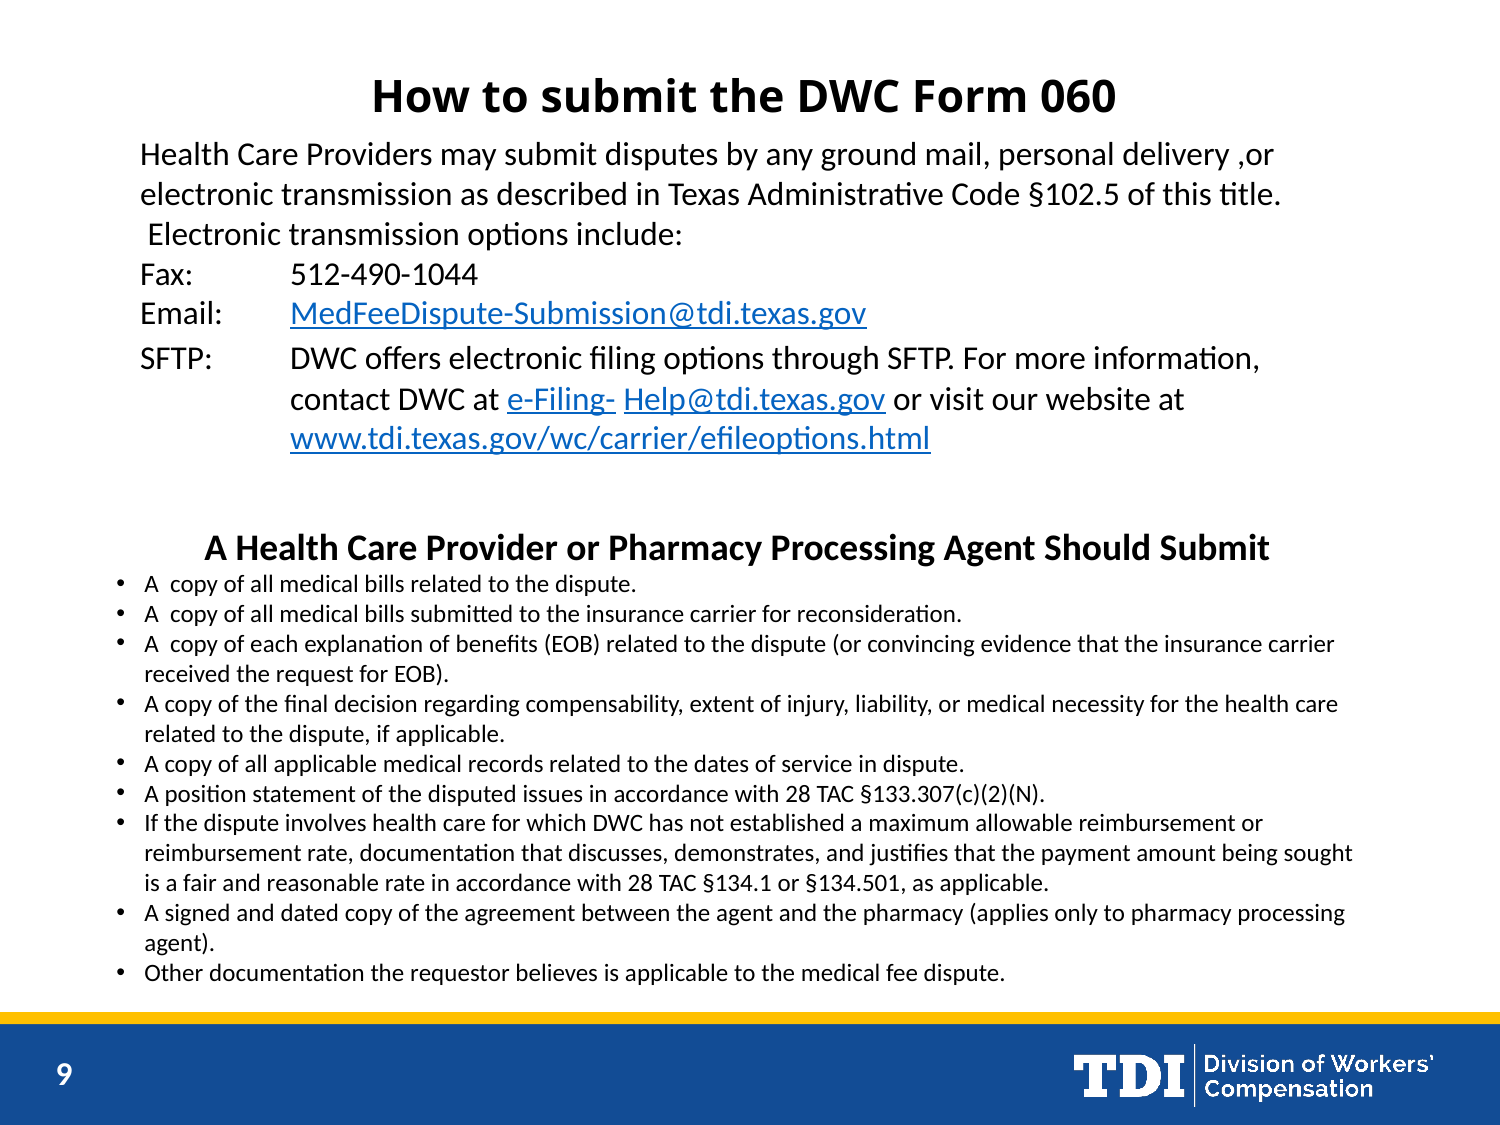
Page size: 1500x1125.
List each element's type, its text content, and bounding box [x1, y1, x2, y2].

text_box Health Care Providers may submit disputes by any ground mail, personal delivery ,or electronic transmission as described in Texas Administrative Code §102.5 of this title. Electronic transmission options include: Fax: 512-490-1044 Email: MedFeeDispute-Submission@tdi.texas.gov SFTP: DWC offers electronic filing options through SFTP. For more information, contact DWC at e-Filing- Help@tdi.texas.gov or visit our website at www.tdi.texas.gov/wc/carrier/efileoptions.html [125, 124, 1302, 509]
title How to submit the DWC Form 060 [112, 66, 1388, 130]
picture [1074, 1044, 1433, 1107]
text_box A Health Care Provider or Pharmacy Processing Agent Should Submit A copy of all medical bills related to the dispute. A copy of all medical bills submitted to the insurance carrier for reconsideration. A copy of each explanation of benefits (EOB) related to the dispute (or convincing evidence that the insurance carrier received the request for EOB). A copy of the final decision regarding compensability, extent of injury, liability, or medical necessity for the health care related to the dispute, if applicable. A copy of all applicable medical records related to the dates of service in dispute. A position statement of the disputed issues in accordance with 28 TAC §133.307(c)(2)(N). If the dispute involves health care for which DWC has not established a maximum allowable reimbursement or reimbursement rate, documentation that discusses, demonstrates, and justifies that the payment amount being sought is a fair and reasonable rate in accordance with 28 TAC §134.1 or §134.501, as applicable. A signed and dated copy of the agreement between the agent and the pharmacy (applies only to pharmacy processing agent). Other documentation the requestor believes is applicable to the medical fee dispute. [101, 470, 1375, 994]
